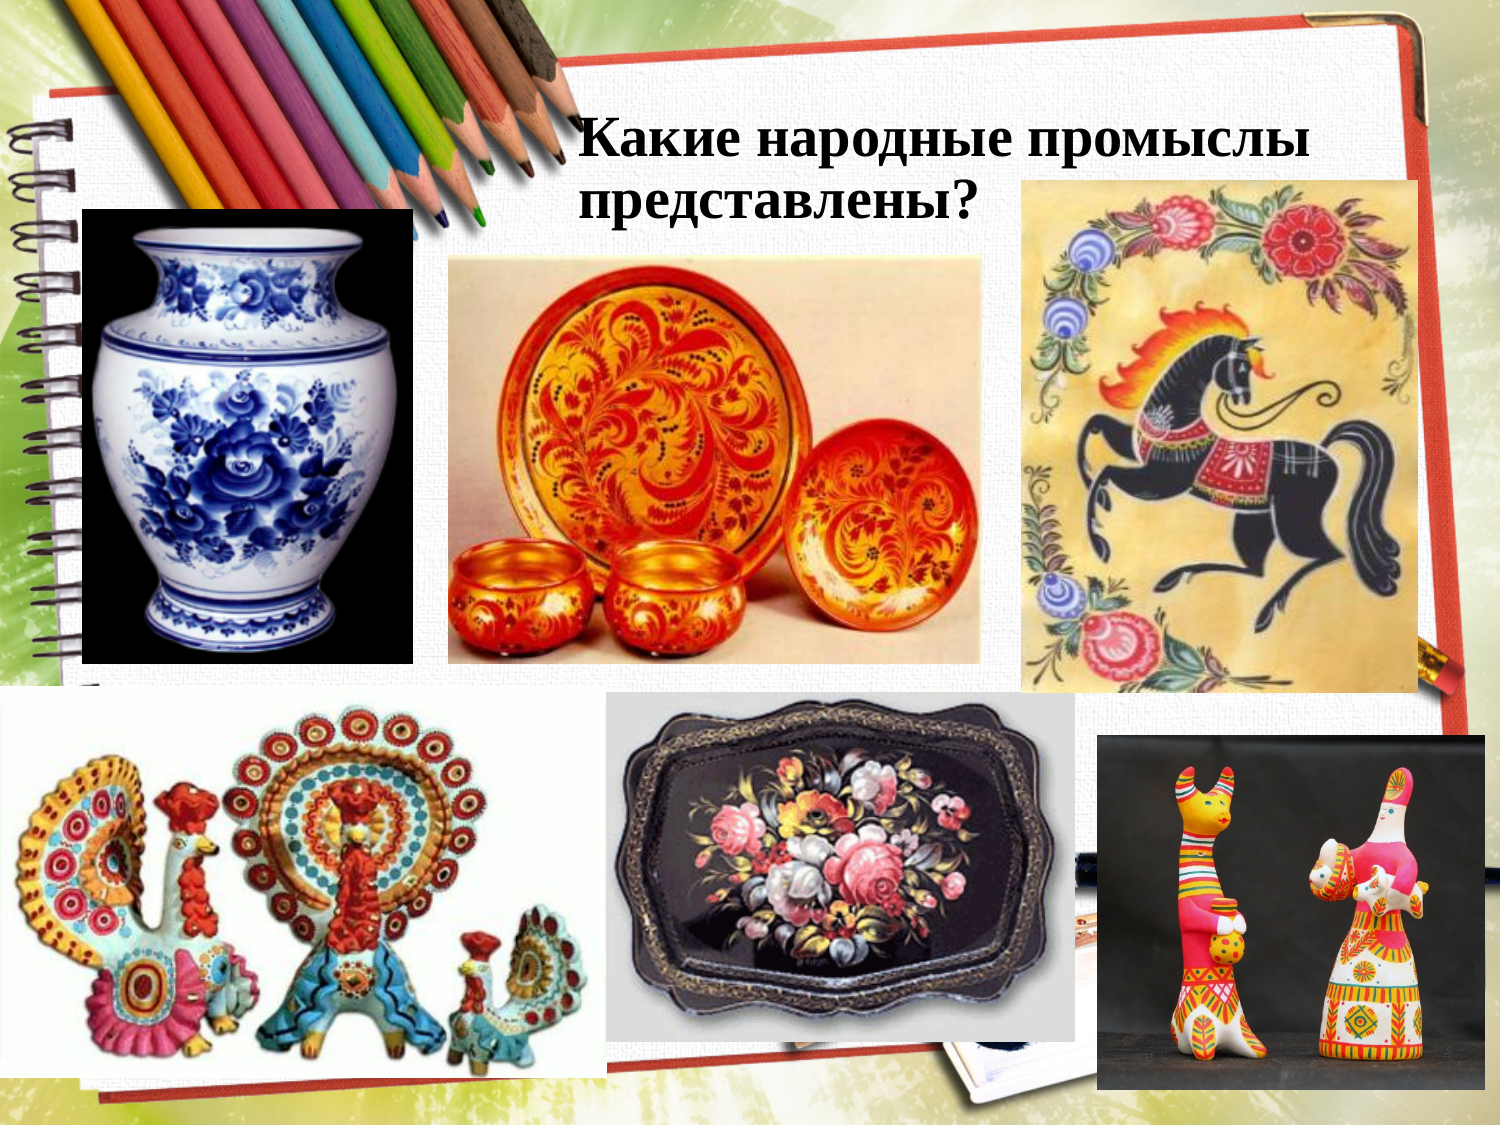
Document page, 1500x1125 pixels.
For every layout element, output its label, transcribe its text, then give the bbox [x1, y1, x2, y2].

title Какие народные промыслы представлены? [563, 59, 1397, 278]
picture [0, 0, 1500, 1125]
